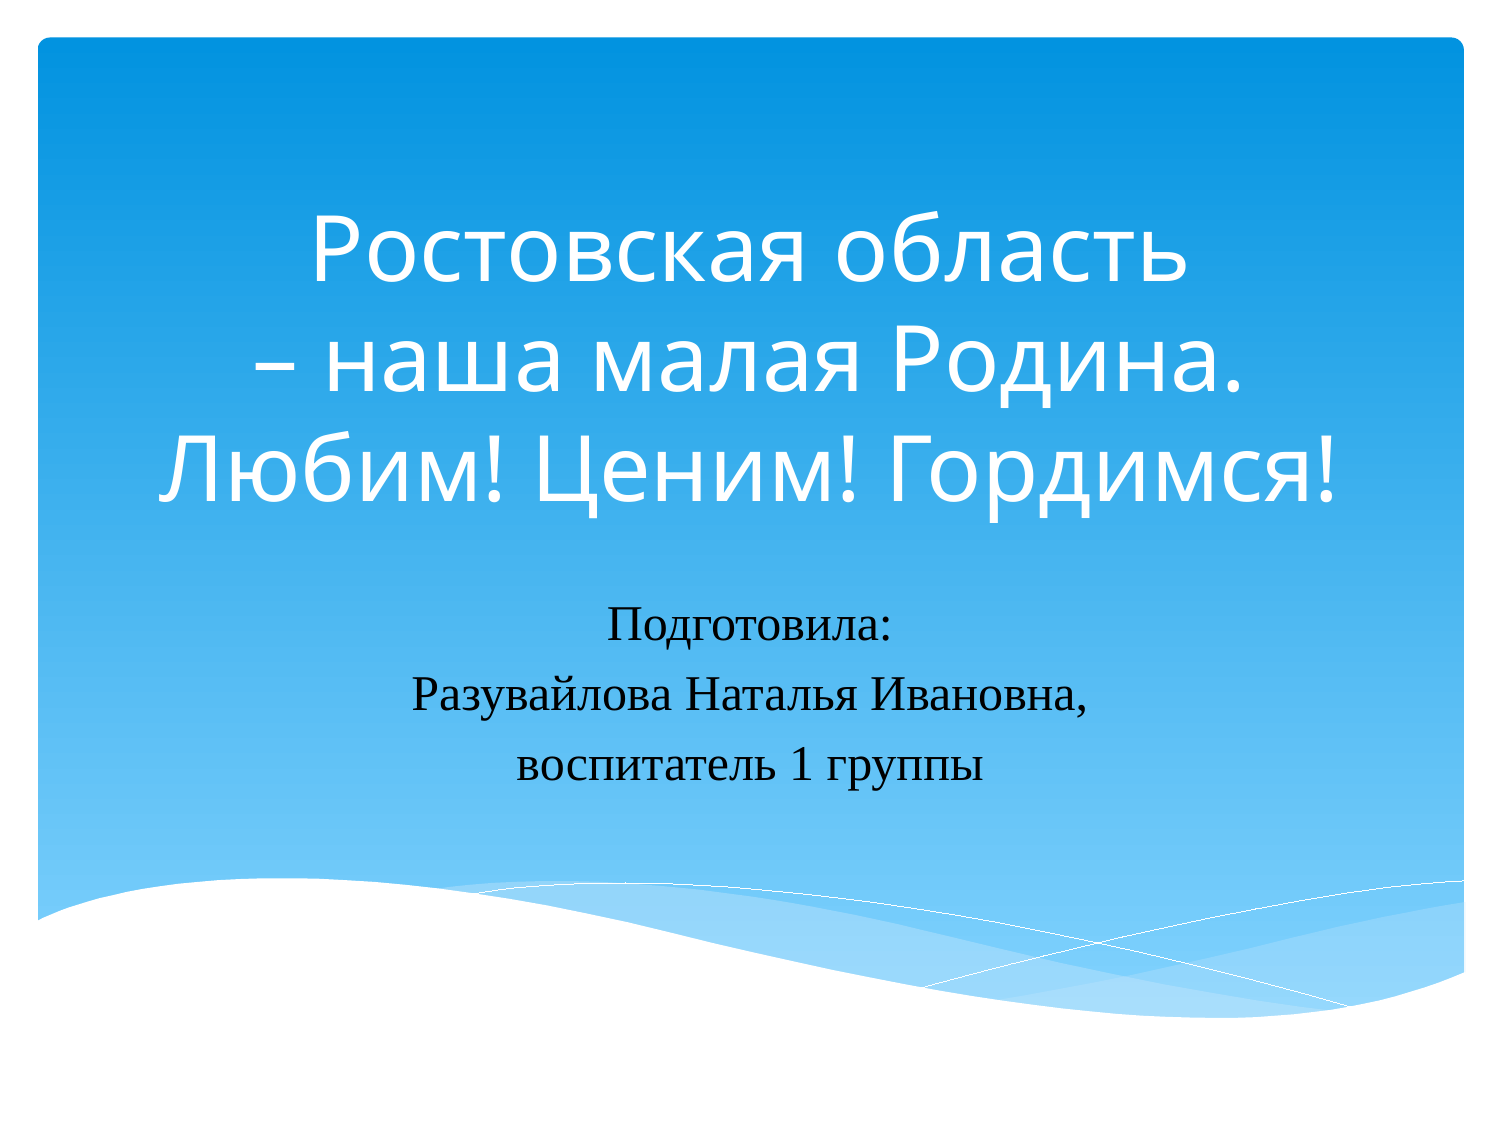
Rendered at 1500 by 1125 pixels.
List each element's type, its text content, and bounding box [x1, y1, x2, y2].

title Ростовская область – наша малая Родина. Любим! Ценим! Гордимся! [112, 160, 1388, 528]
subtitle Подготовила: Разувайлова Наталья Ивановна, воспитатель 1 группы [225, 583, 1275, 825]
